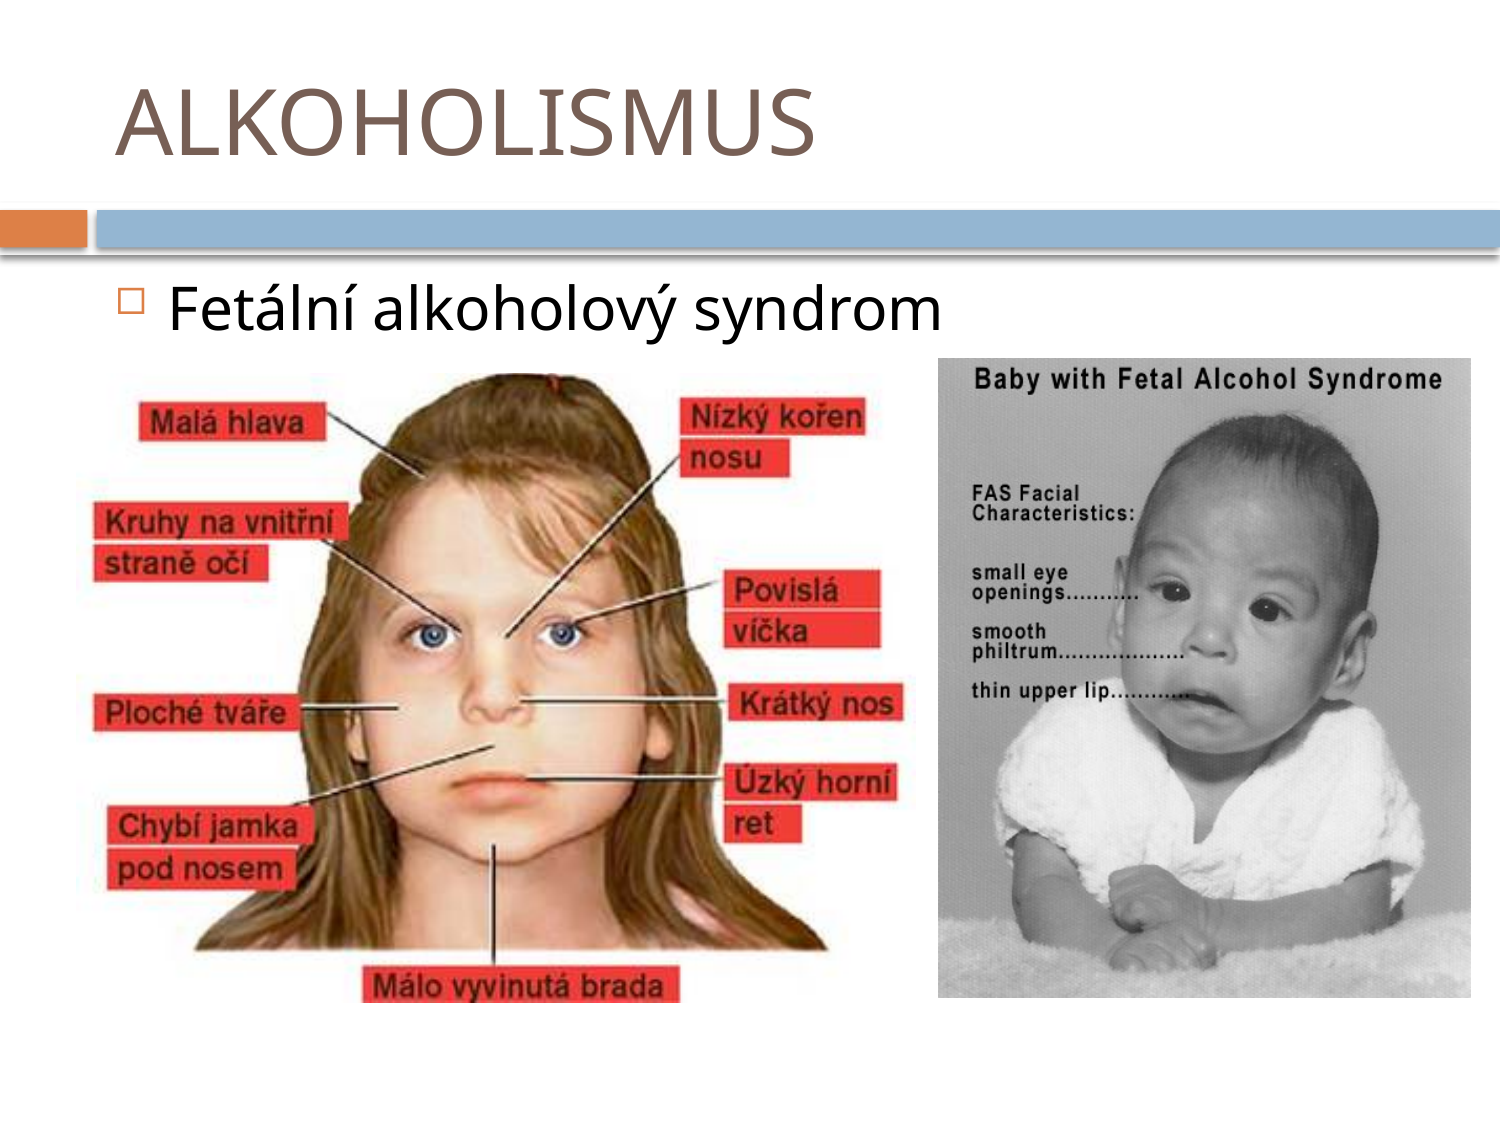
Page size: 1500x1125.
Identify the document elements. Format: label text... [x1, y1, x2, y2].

title ALKOHOLISMUS [100, 37, 1438, 200]
picture [76, 373, 916, 1003]
list Fetální alkoholový syndrom [100, 262, 1438, 1000]
picture [938, 358, 1471, 999]
